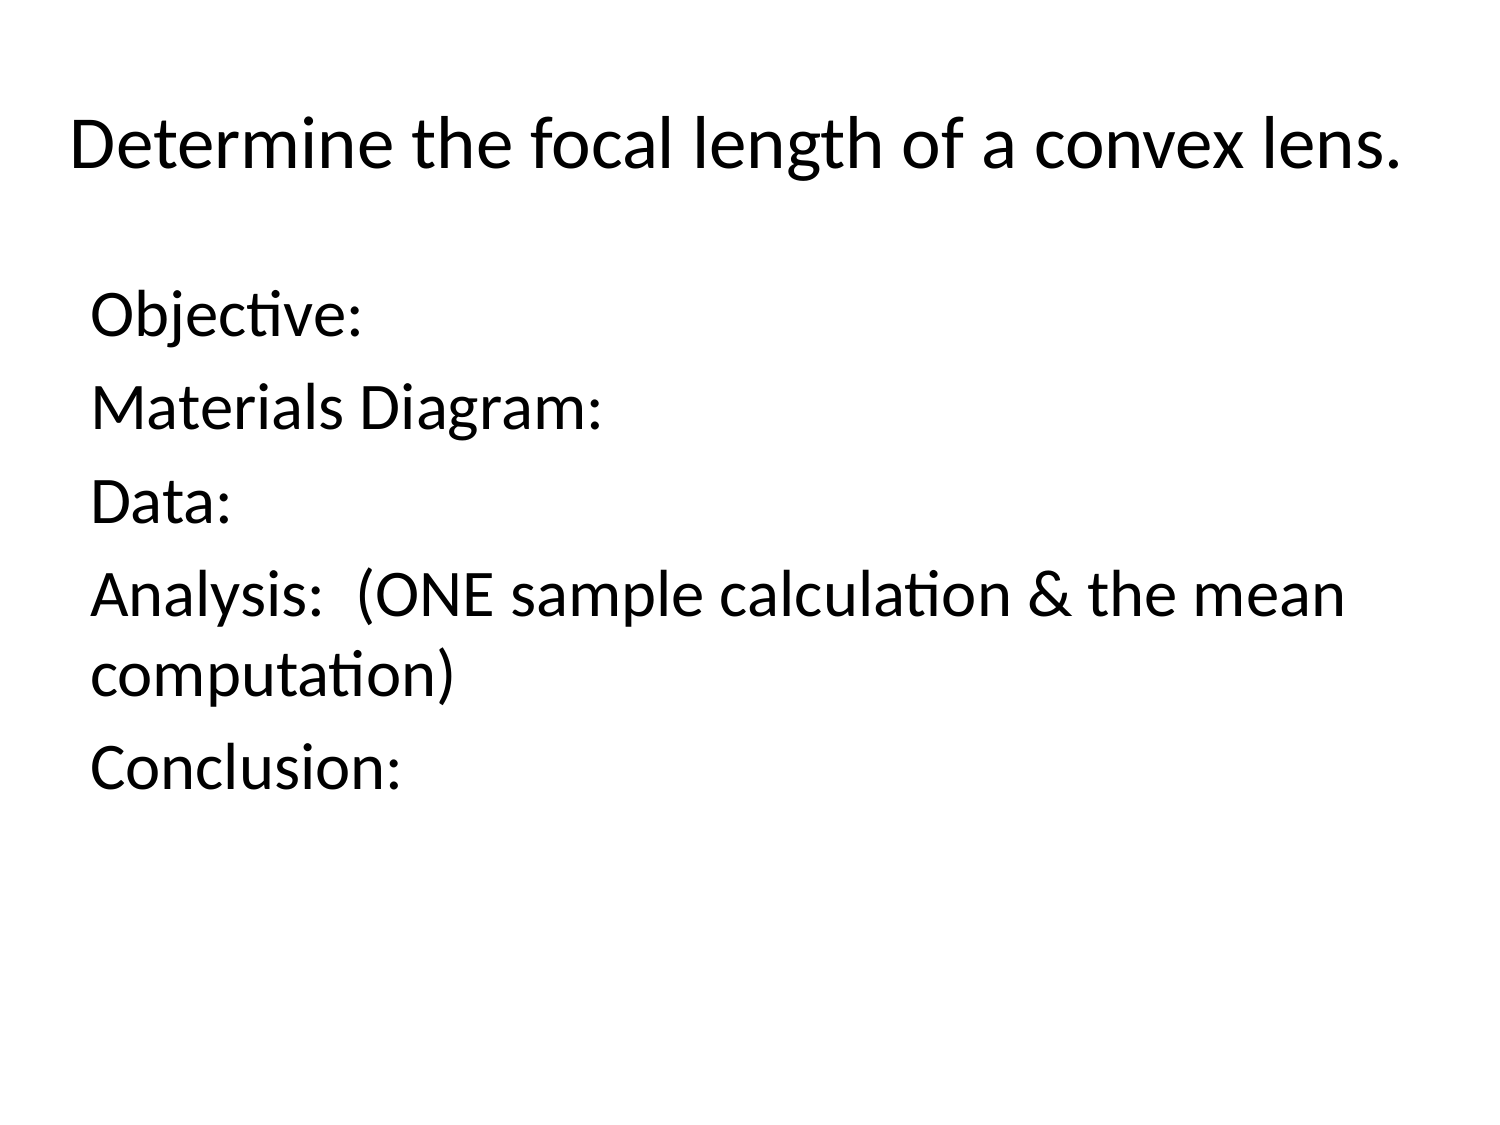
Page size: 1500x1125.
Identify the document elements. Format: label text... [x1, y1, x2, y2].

title Determine the focal length of a convex lens. [50, 45, 1425, 233]
list Objective: Materials Diagram: Data: Analysis: (ONE sample calculation & the mean computation) Conclusion: [75, 262, 1425, 1005]
